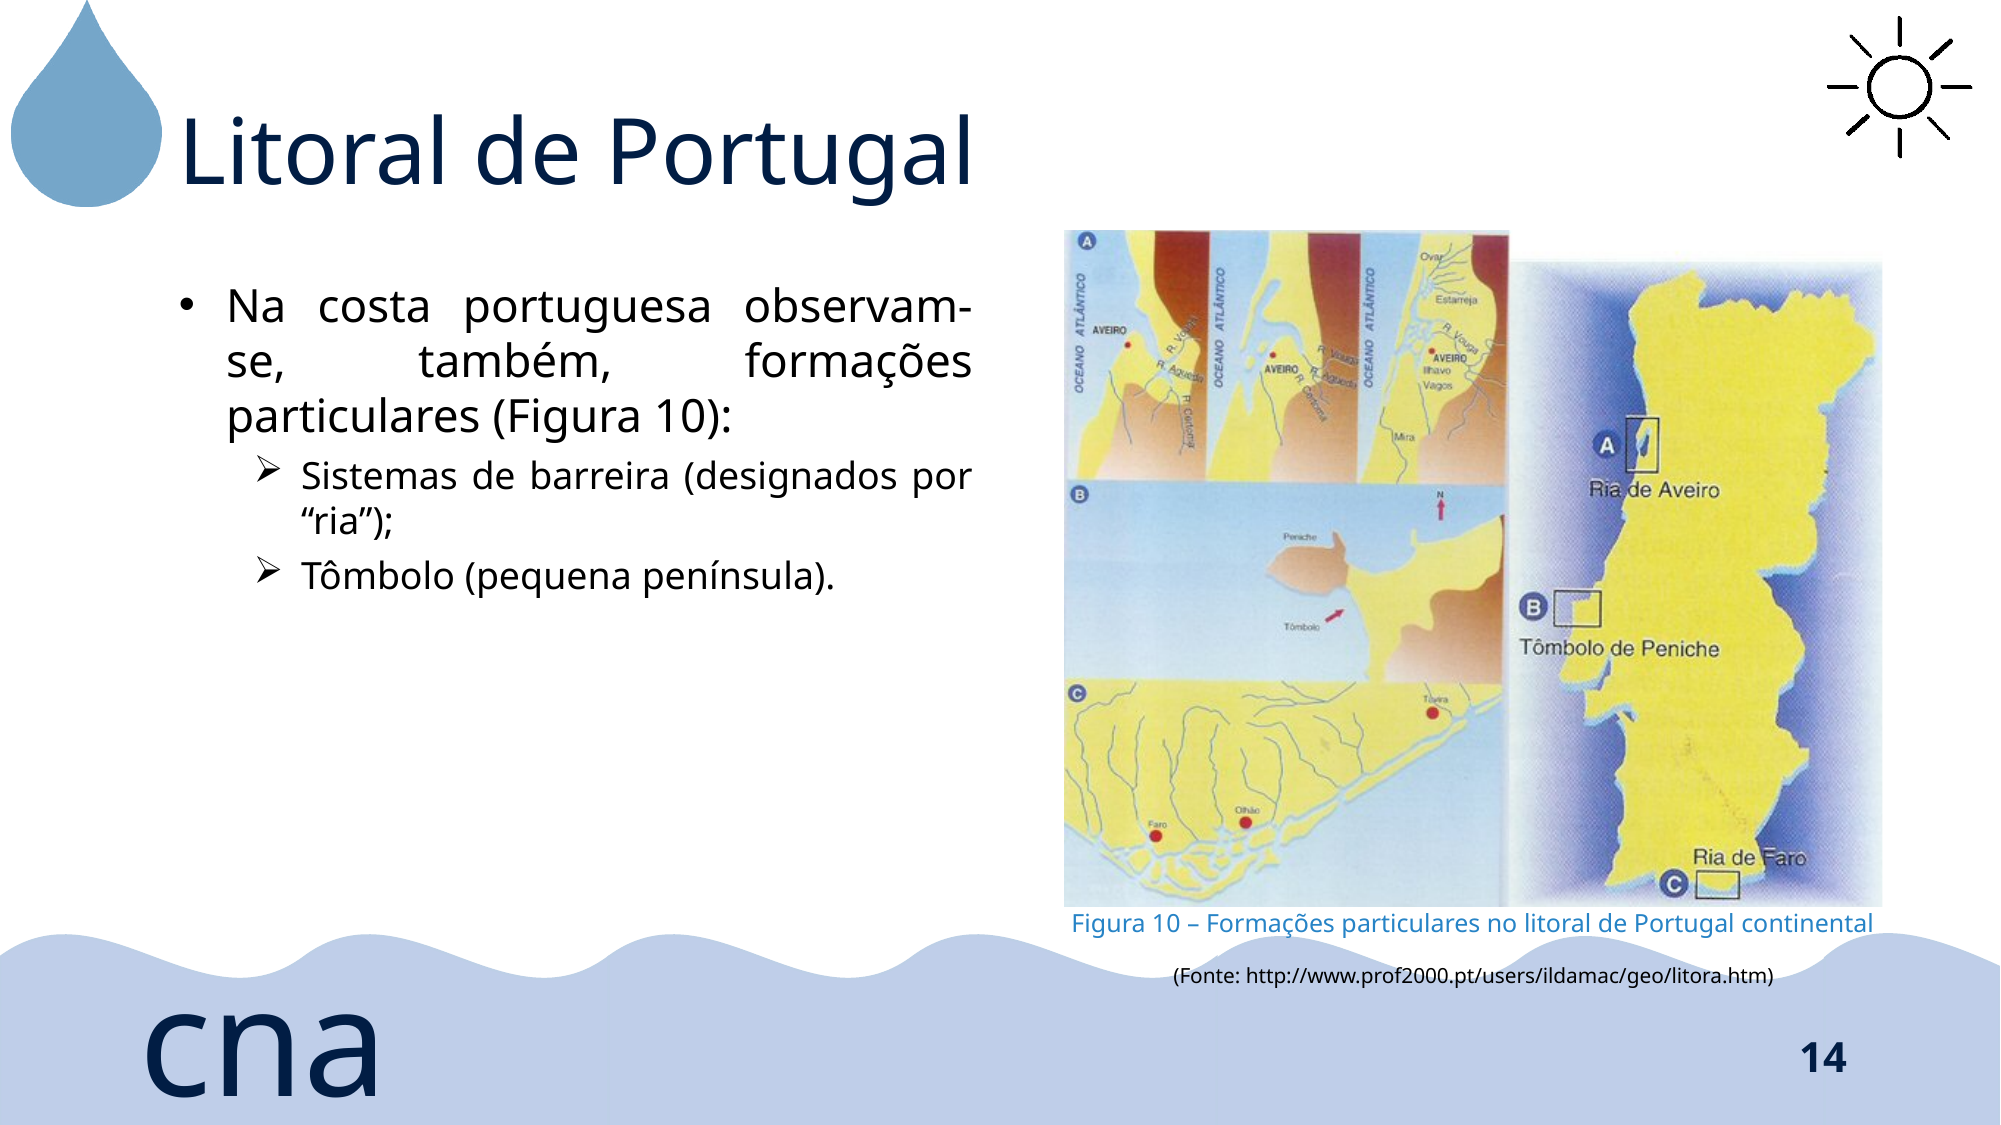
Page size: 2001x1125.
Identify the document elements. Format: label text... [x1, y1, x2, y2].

picture [0, 0, 164, 207]
picture [1824, 9, 1982, 164]
picture [1064, 230, 1883, 907]
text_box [0, 934, 2000, 1125]
text_box Figura 10 – Formações particulares no litoral de Portugal continental (Fonte: http://www.prof2000.pt/users/ildamac/geo/litora.htm) [964, 899, 1982, 934]
title Litoral de Portugal [164, 46, 1863, 264]
list Na costa portuguesa observam-se, também, formações particulares (Figura 10): Sistemas de barreira (designados por “ria”); Tômbolo (pequena península). [164, 268, 989, 610]
